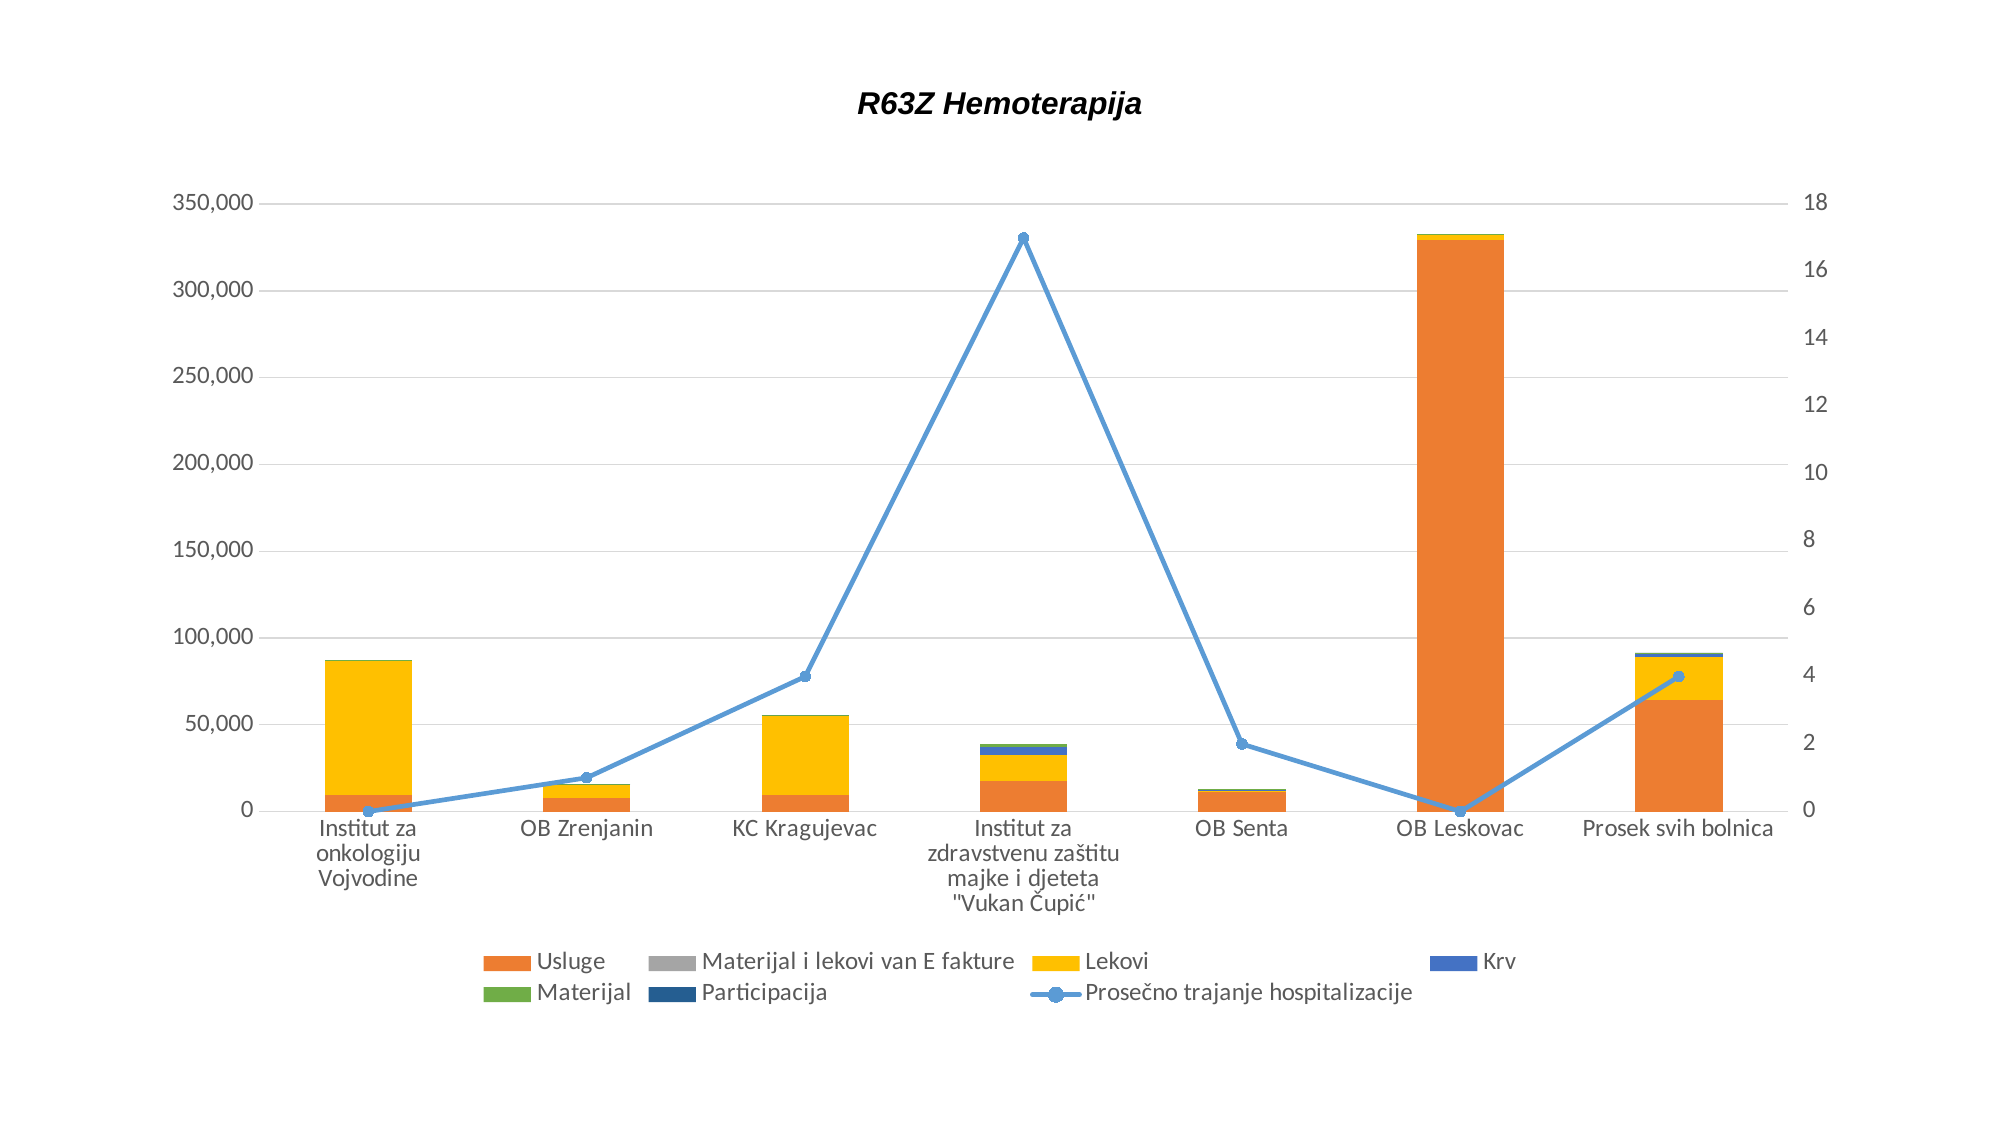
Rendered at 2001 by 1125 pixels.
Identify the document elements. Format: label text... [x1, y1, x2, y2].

chart [137, 174, 1863, 1014]
title R63Z Hemoterapija [137, 38, 1863, 174]
